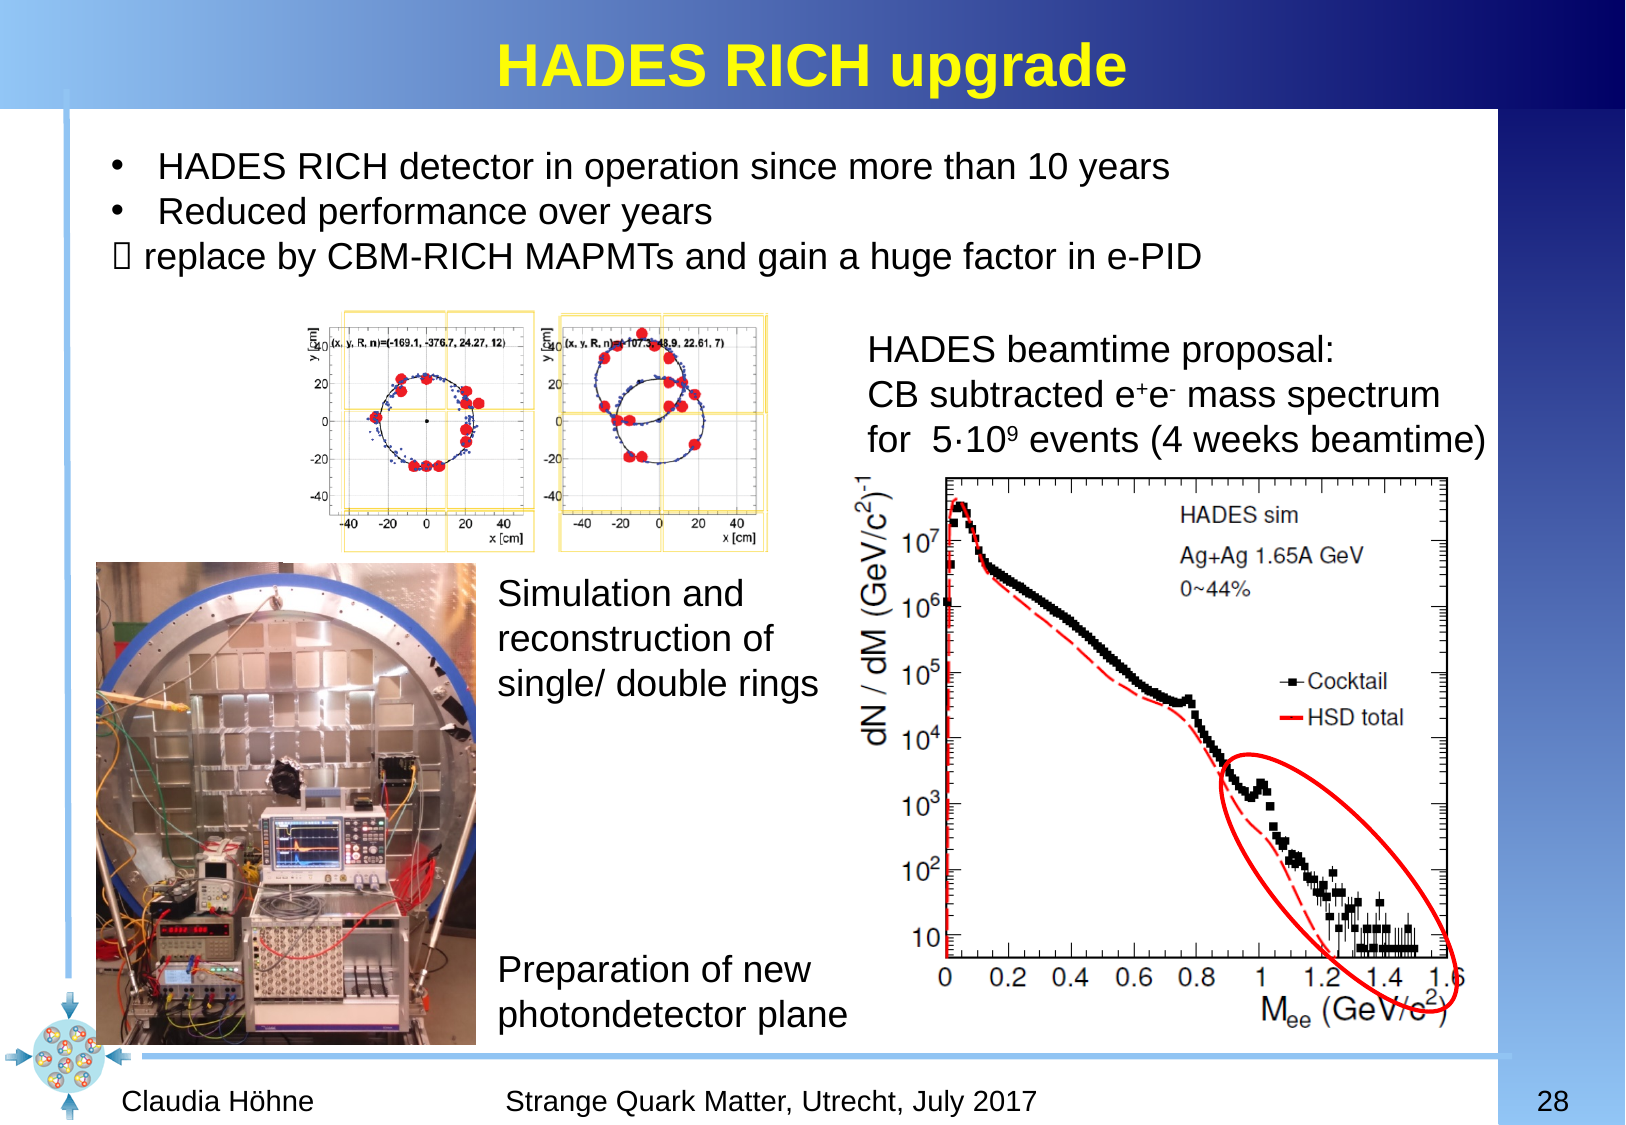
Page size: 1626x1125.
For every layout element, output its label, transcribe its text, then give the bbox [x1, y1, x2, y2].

text_box Preparation of new photondetector plane [482, 937, 838, 1043]
picture [5, 294, 786, 1120]
text_box HADES beamtime proposal: CB subtracted e+e- mass spectrum for 5·109 events (4 weeks beamtime) [852, 317, 1521, 513]
picture [125, 1093, 131, 1109]
title HADES RICH upgrade [0, 0, 1625, 125]
text_box Simulation and reconstruction of single/ double rings [482, 561, 838, 712]
picture [843, 459, 1479, 1046]
slide_number 28 [1205, 1074, 1585, 1125]
text_box HADES RICH detector in operation since more than 10 years Reduced performance over years  replace by CBM-RICH MAPMTs and gain a huge factor in e-PID [96, 134, 1474, 285]
